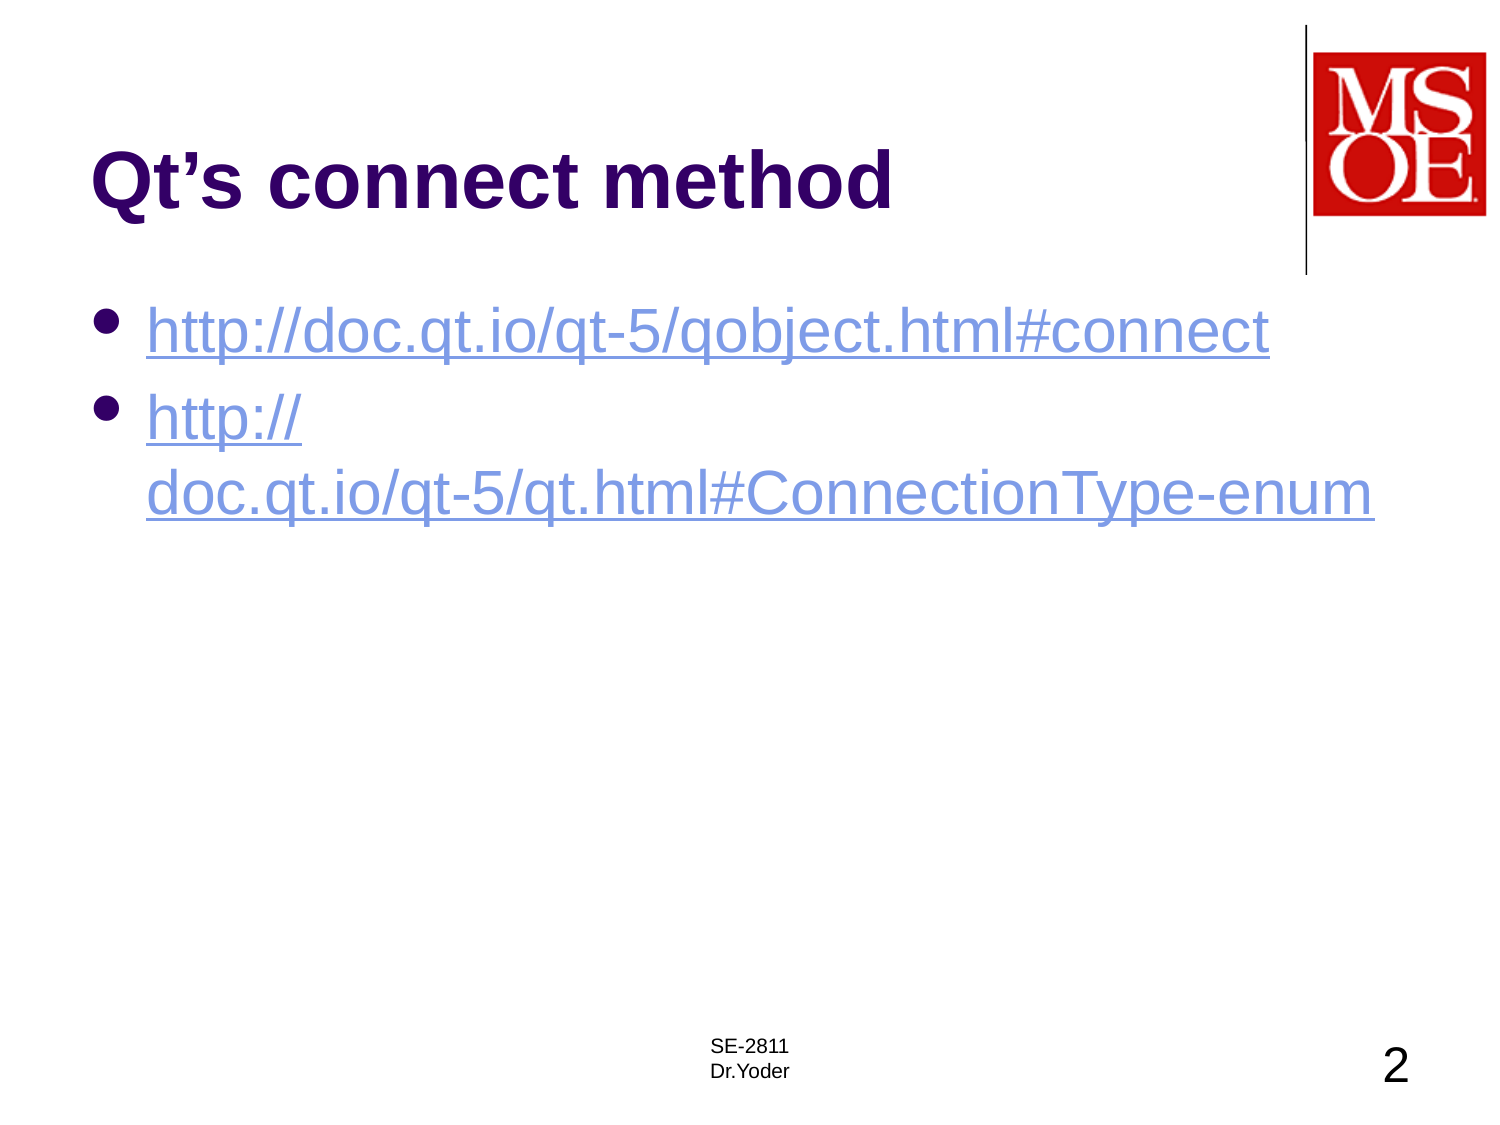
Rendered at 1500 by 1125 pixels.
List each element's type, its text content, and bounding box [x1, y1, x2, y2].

footer SE-2811 Dr.Yoder [512, 1024, 988, 1101]
slide_number 2 [1074, 1024, 1426, 1101]
list http://doc.qt.io/qt-5/qobject.html#connect http://doc.qt.io/qt-5/qt.html#ConnectionType-enum [74, 281, 1426, 1006]
picture [1313, 37, 1488, 232]
title Qt’s connect method [74, 19, 1313, 233]
